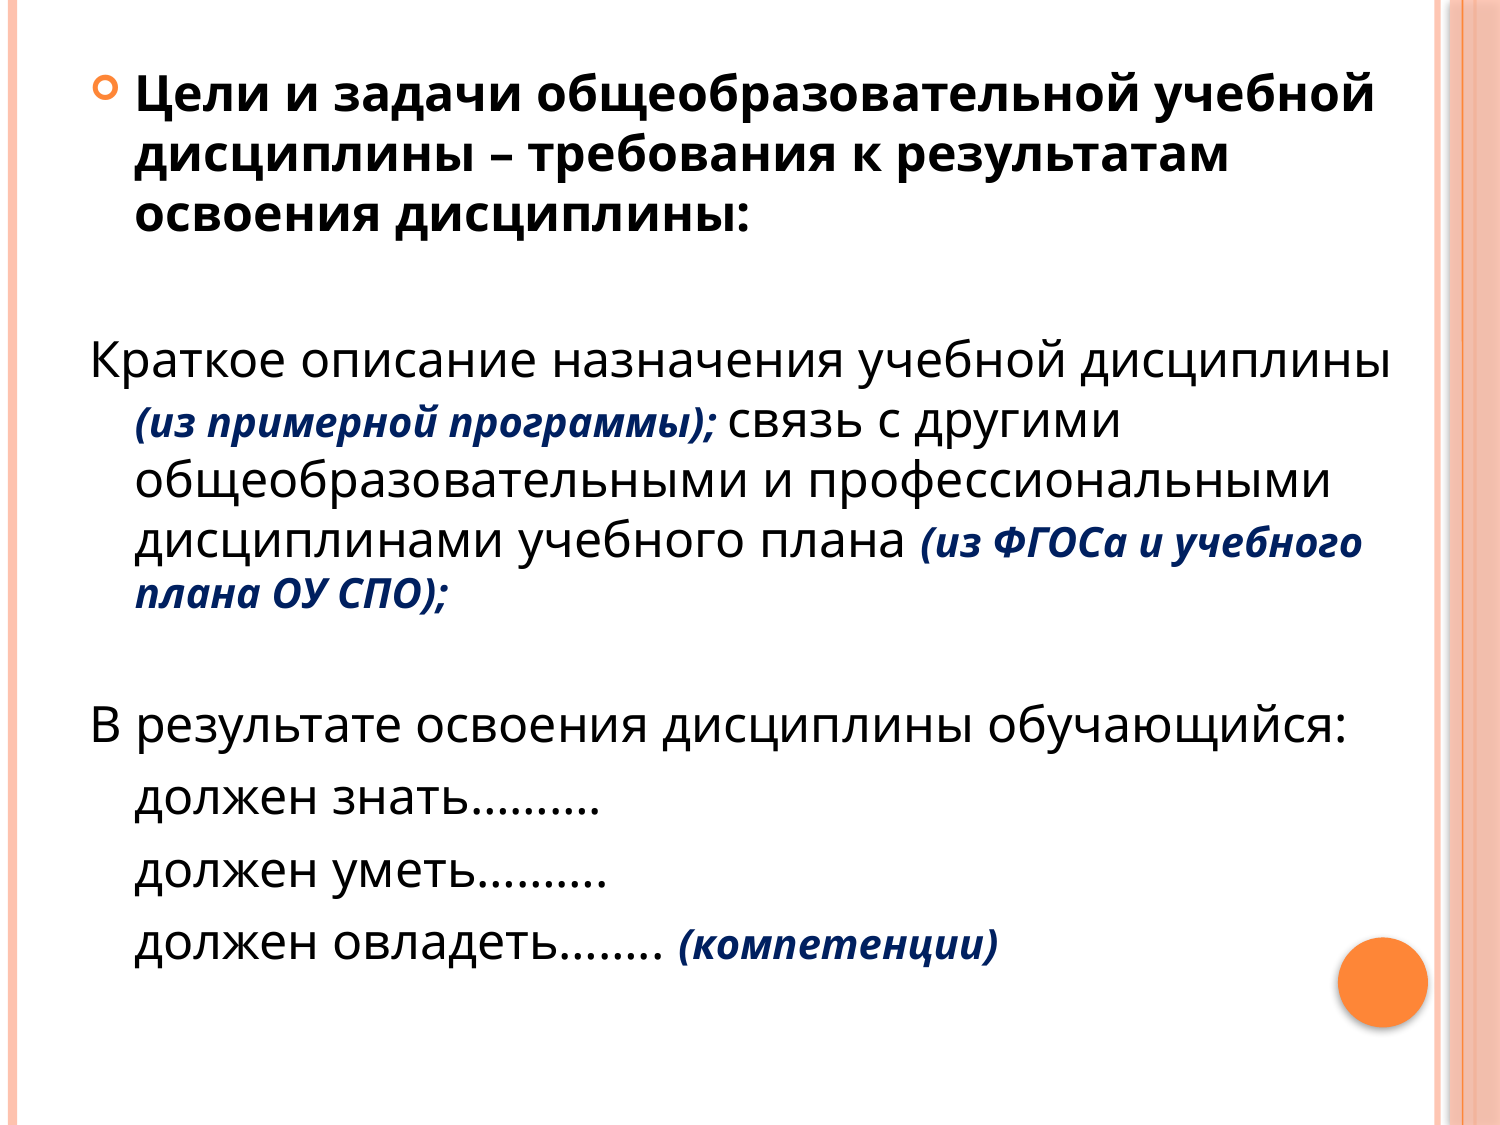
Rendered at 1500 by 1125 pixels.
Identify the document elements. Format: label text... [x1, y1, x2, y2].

list Цели и задачи общеобразовательной учебной дисциплины – требования к результатам освоения дисциплины: Краткое описание назначения учебной дисциплины (из примерной программы); связь с другими общеобразовательными и профессиональными дисциплинами учебного плана (из ФГОСа и учебного плана ОУ СПО); В результате освоения дисциплины обучающийся: должен знать………. должен уметь………. должен овладеть…….. (компетенции) [75, 54, 1436, 1062]
